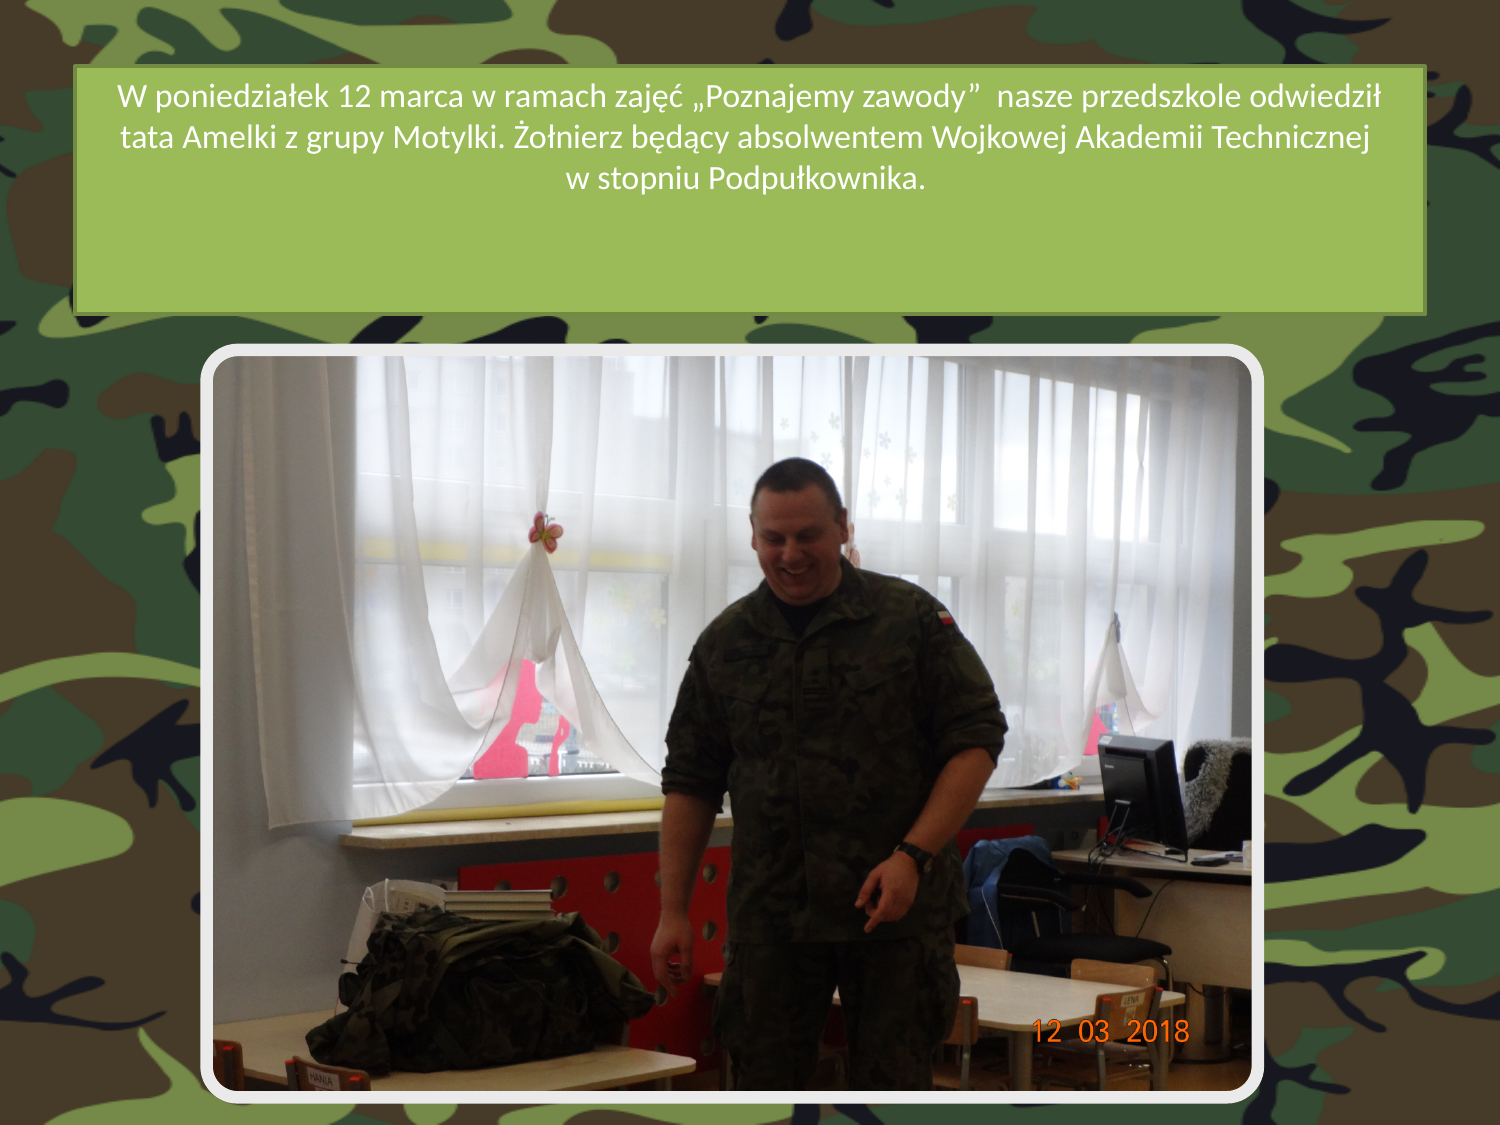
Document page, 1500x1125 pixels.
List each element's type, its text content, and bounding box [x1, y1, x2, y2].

list W poniedziałek 12 marca w ramach zajęć „Poznajemy zawody” nasze przedszkole odwiedził tata Amelki z grupy Motylki. Żołnierz będący absolwentem Wojkowej Akademii Technicznej w stopniu Podpułkownika. [73, 64, 1427, 316]
picture [0, 0, 1500, 1125]
